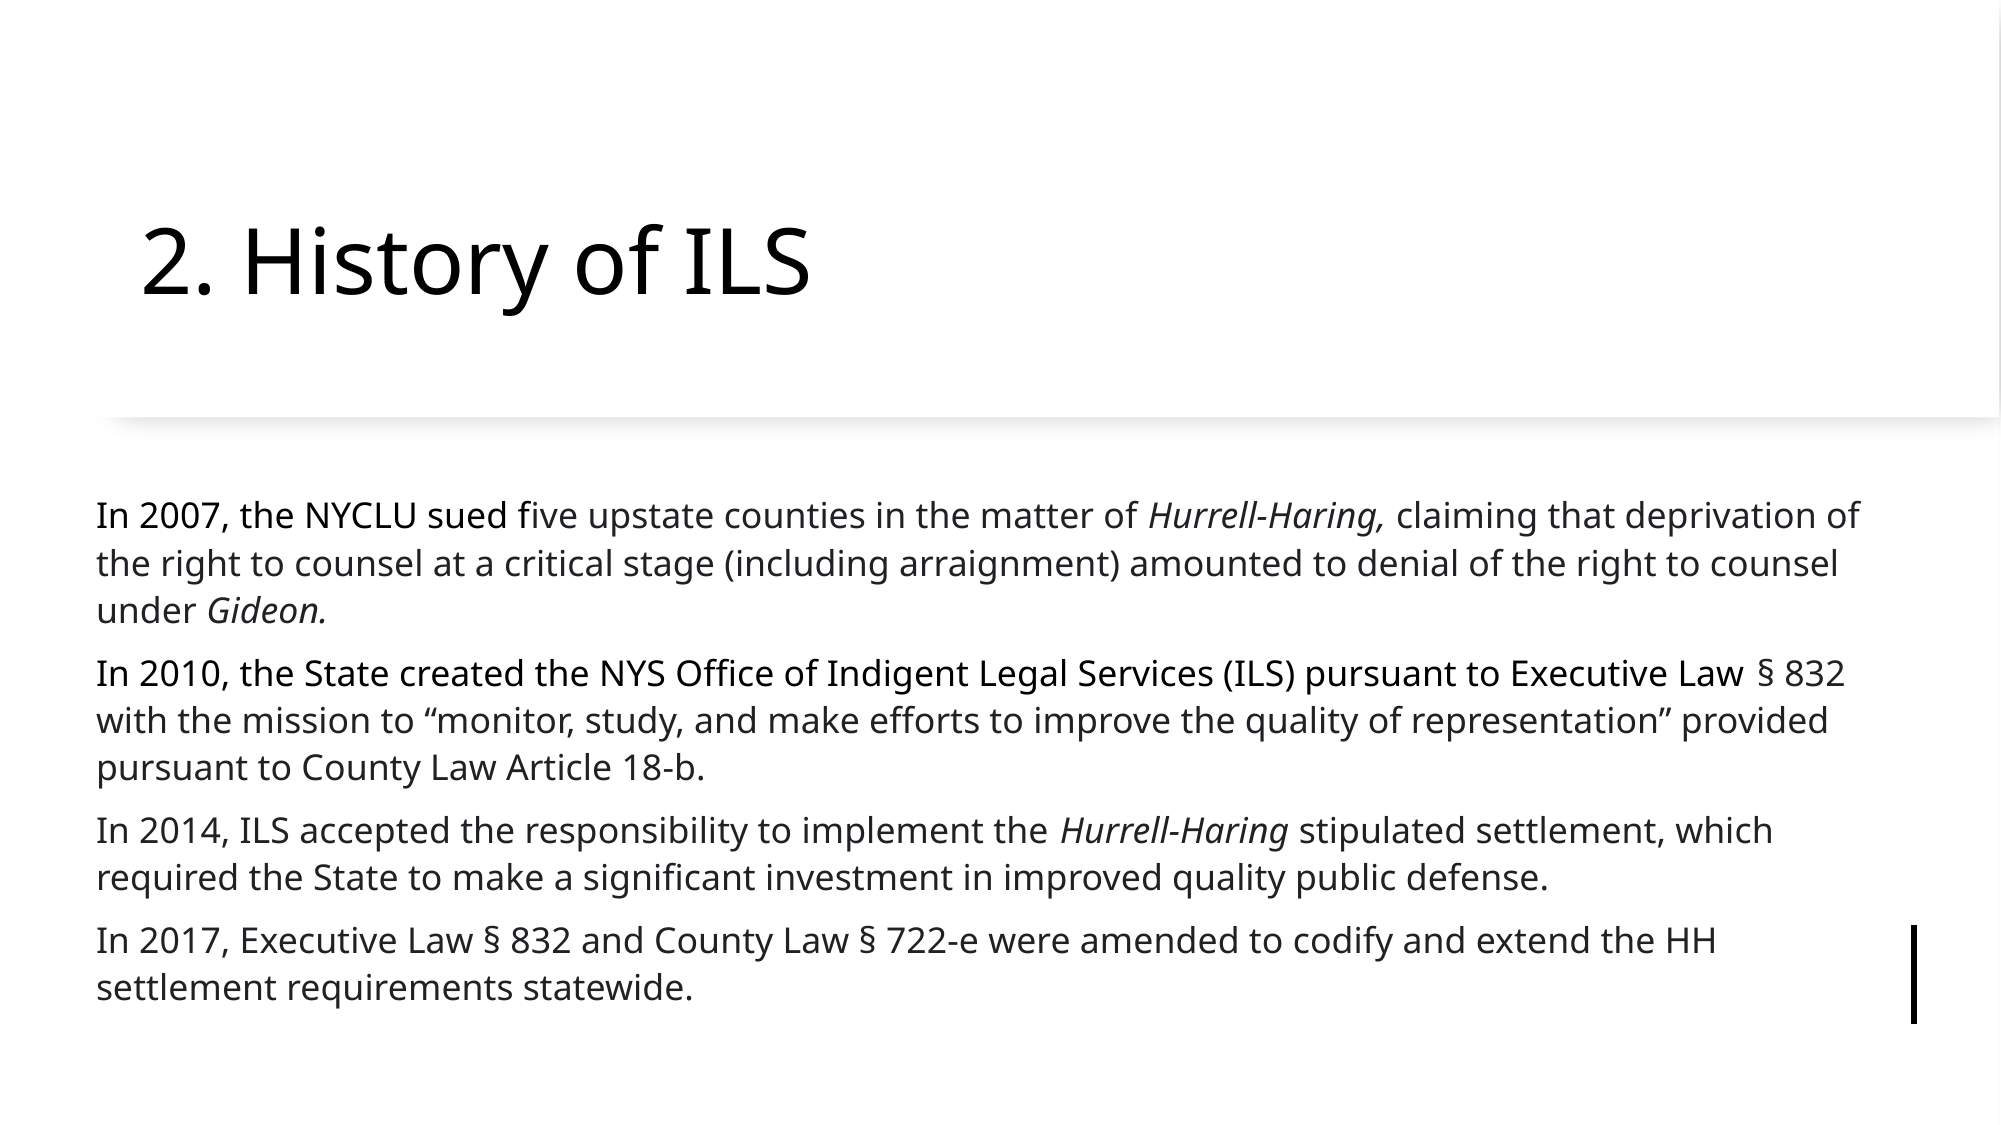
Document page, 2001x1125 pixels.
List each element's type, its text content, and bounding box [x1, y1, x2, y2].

title 2. History of ILS [124, 140, 1828, 376]
list In 2007, the NYCLU sued five upstate counties in the matter of Hurrell-Haring, claiming that deprivation of the right to counsel at a critical stage (including arraignment) amounted to denial of the right to counsel under Gideon. In 2010, the State created the NYS Office of Indigent Legal Services (ILS) pursuant to Executive Law § 832 with the mission to “monitor, study, and make efforts to improve the quality of representation” provided pursuant to County Law Article 18-b. In 2014, ILS accepted the responsibility to implement the Hurrell-Haring stipulated settlement, which required the State to make a significant investment in improved quality public defense. In 2017, Executive Law § 832 and County Law § 722-e were amended to codify and extend the HH settlement requirements statewide. [81, 481, 1887, 1017]
